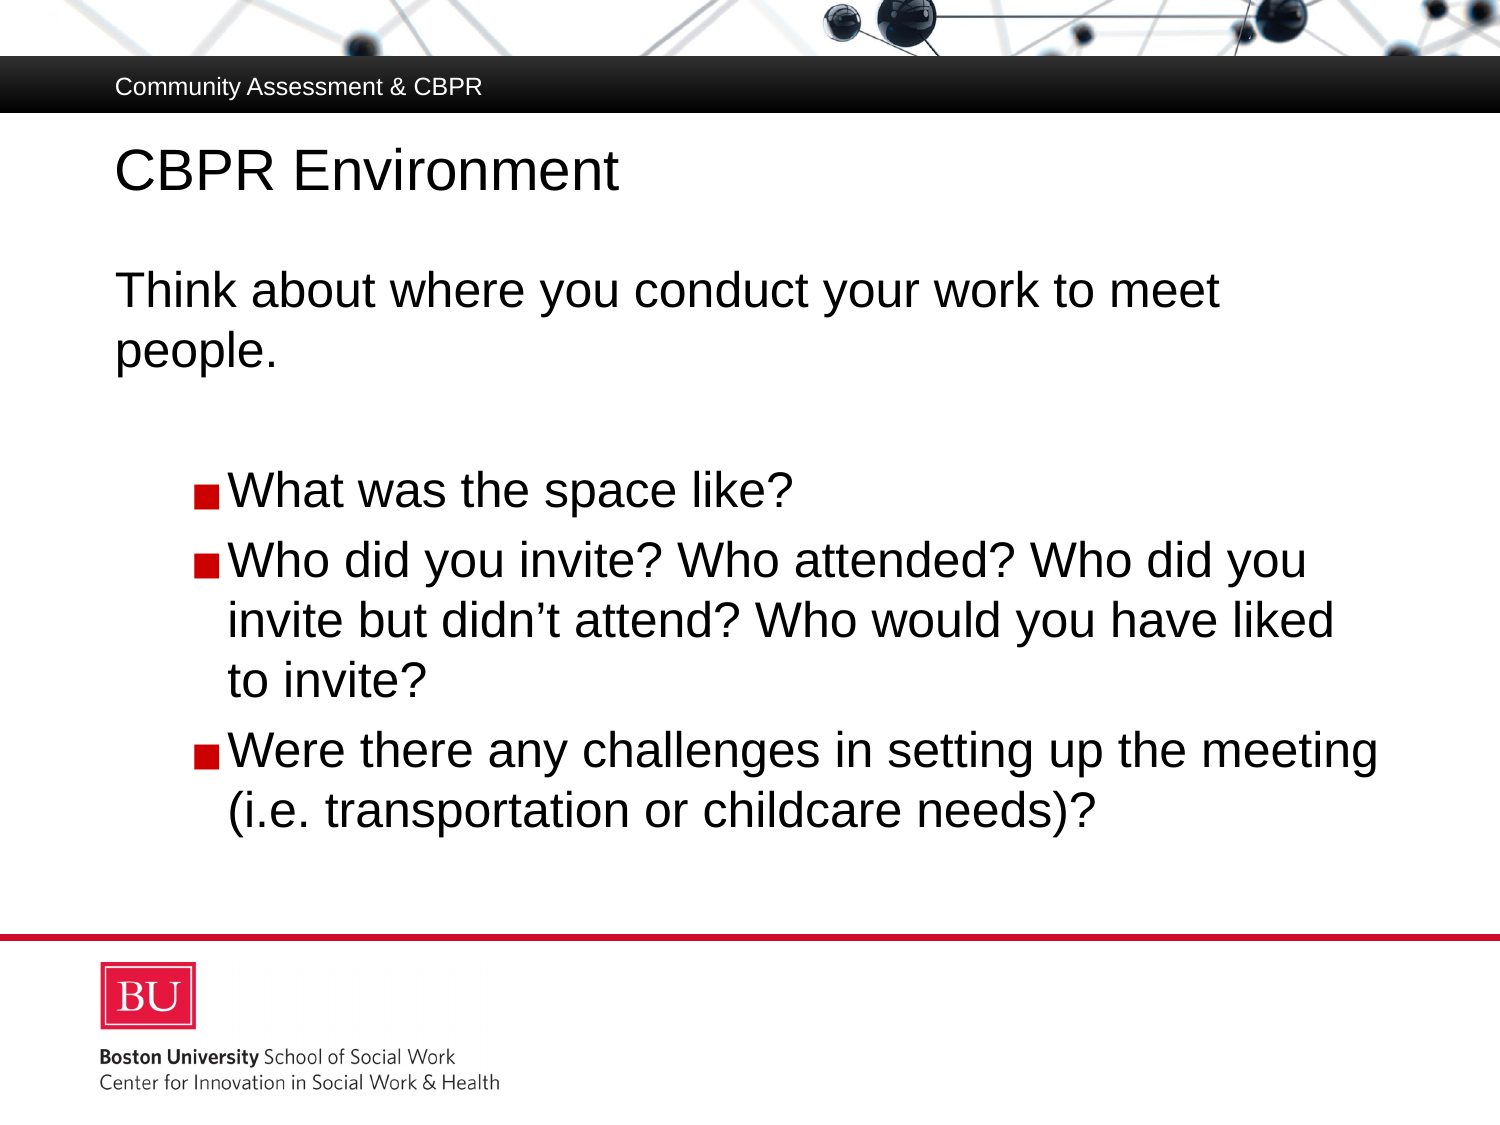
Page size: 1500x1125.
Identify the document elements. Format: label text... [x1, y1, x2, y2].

picture [0, 0, 1500, 56]
list Think about where you conduct your work to meet people. What was the space like? Who did you invite? Who attended? Who did you invite but didn’t attend? Who would you have liked to invite? Were there any challenges in setting up the meeting (i.e. transportation or childcare needs)? [99, 249, 1400, 888]
title CBPR Environment [99, 125, 1400, 238]
text_box Community Assessment & CBPR [99, 62, 938, 113]
picture [99, 962, 500, 1095]
